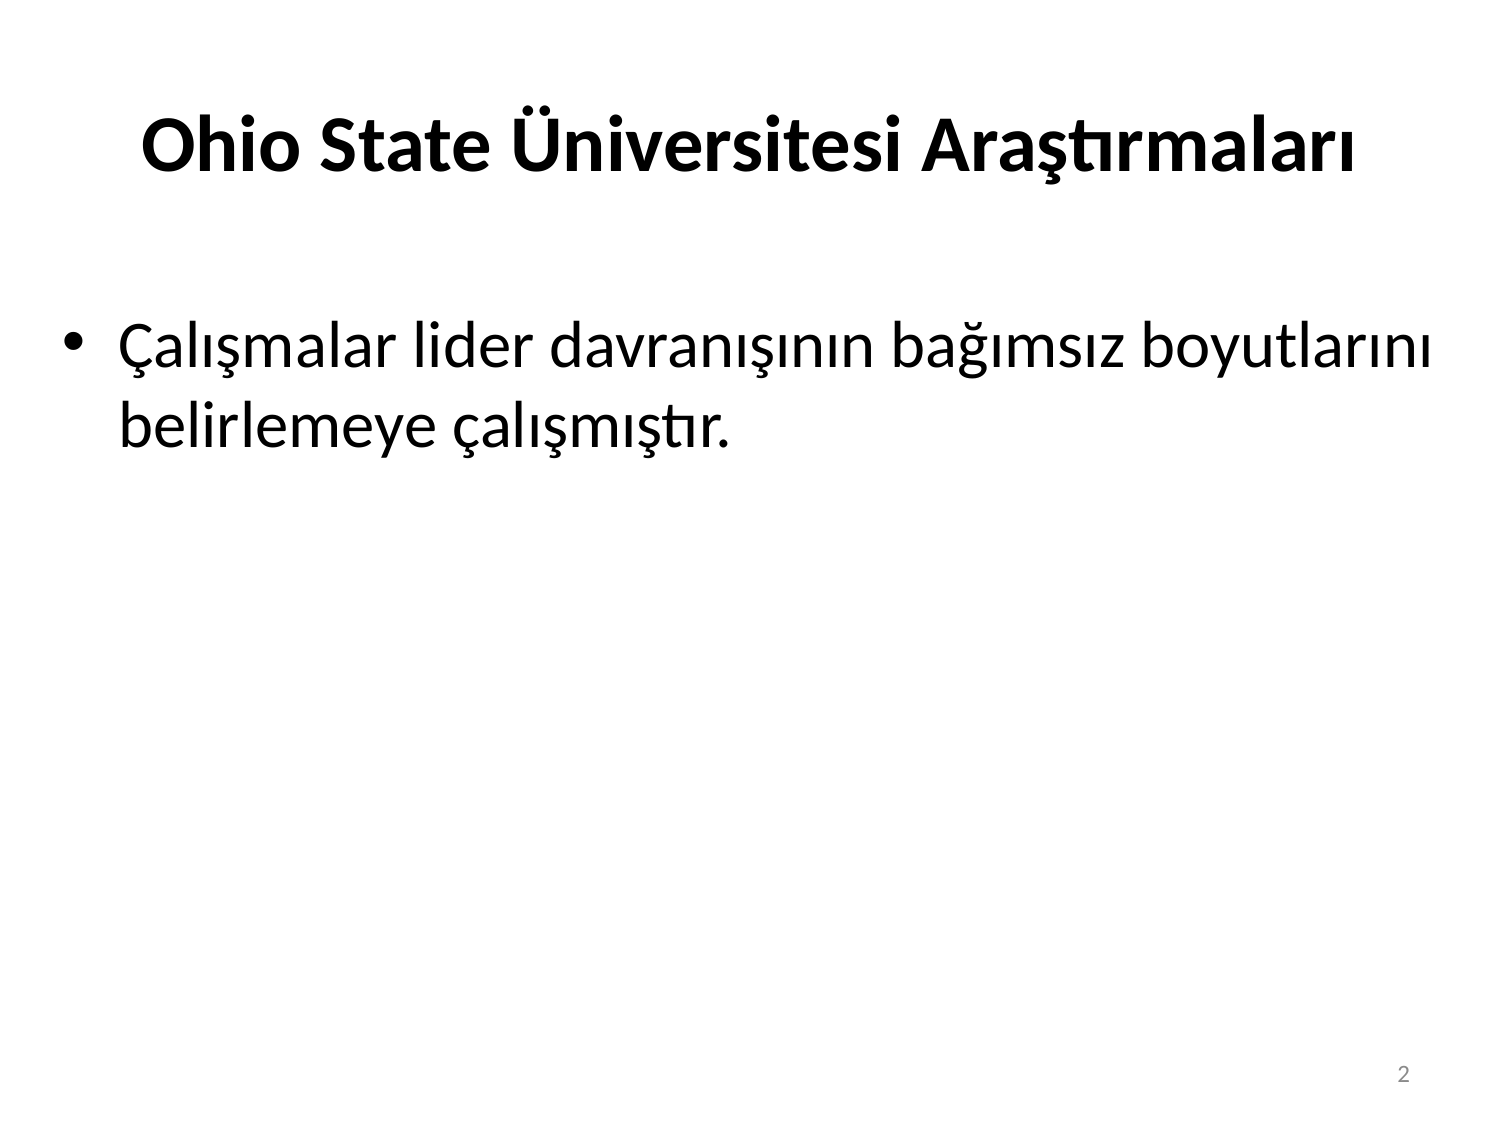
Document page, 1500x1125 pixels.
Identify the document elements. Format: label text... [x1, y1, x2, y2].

list Çalışmalar lider davranışının bağımsız boyutlarını belirlemeye çalışmıştır. [46, 292, 1454, 1079]
slide_number 2 [1074, 1042, 1425, 1103]
title Ohio State Üniversitesi Araştırmaları [75, 45, 1425, 233]
